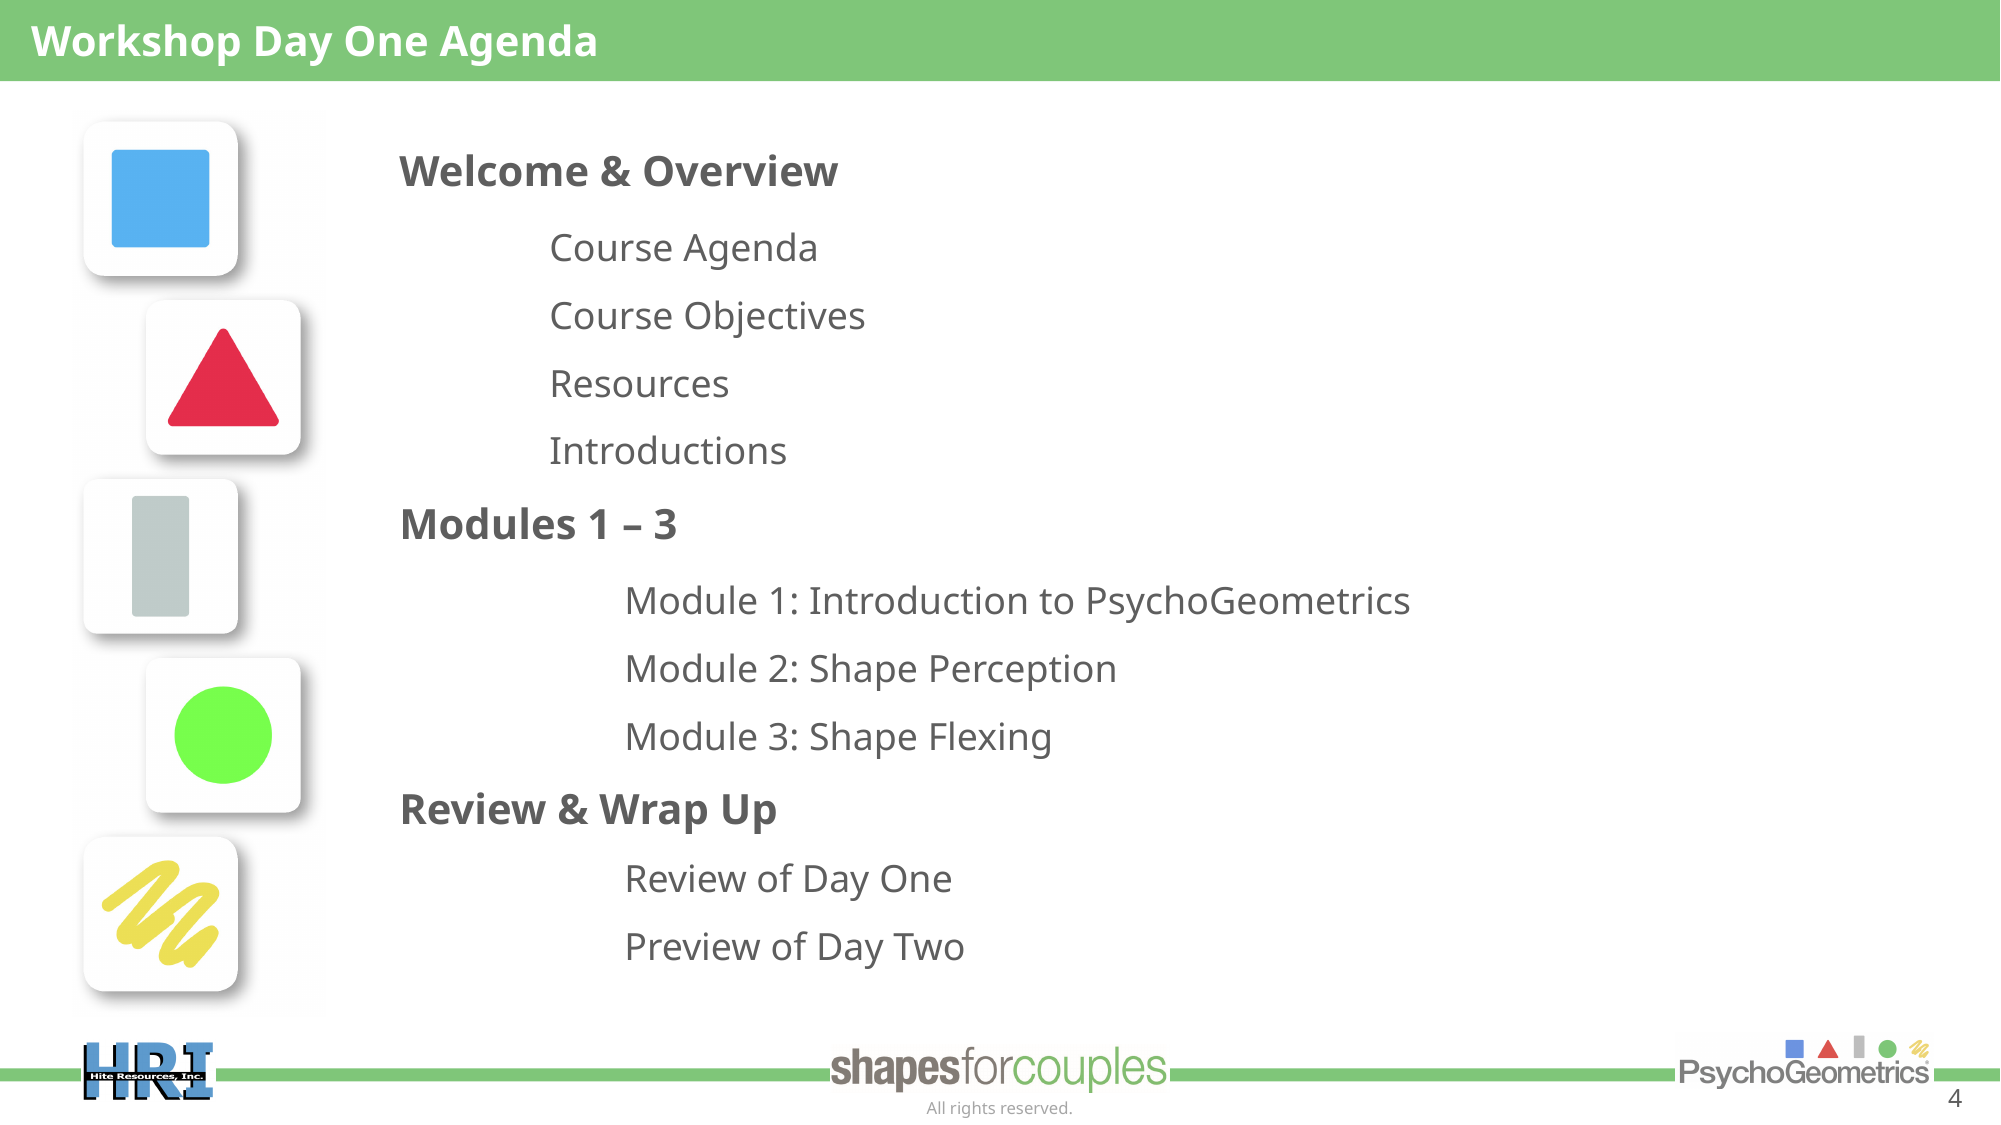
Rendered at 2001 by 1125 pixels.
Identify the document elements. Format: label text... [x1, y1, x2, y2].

picture [81, 1039, 216, 1102]
picture [1675, 1043, 1934, 1089]
text_box Workshop Day One Agenda [16, 7, 2000, 72]
picture [830, 1044, 1170, 1093]
picture [72, 110, 326, 1017]
text_box Welcome & Overview Course Agenda Course Objectives Resources Introductions Modules 1 – 3 Module 1: Introduction to PsychoGeometrics Module 2: Shape Perception Module 3: Shape Flexing Review & Wrap Up Review of Day One Preview of Day Two [384, 112, 2000, 1043]
text_box [0, 0, 2000, 82]
